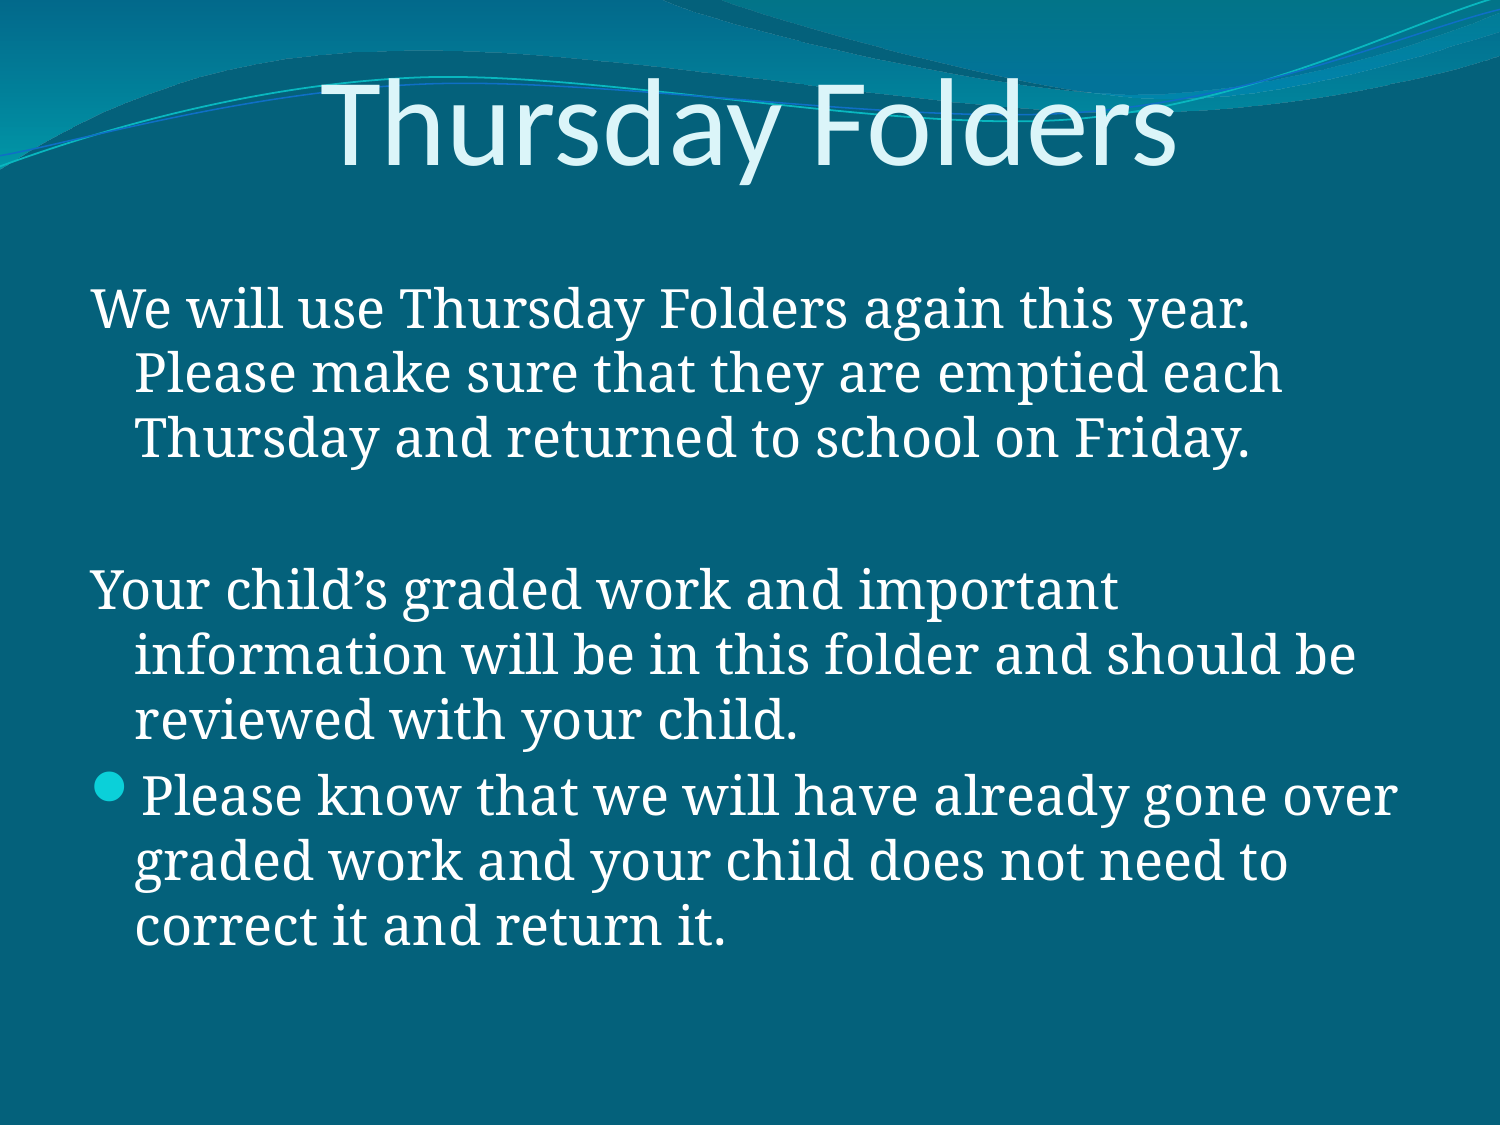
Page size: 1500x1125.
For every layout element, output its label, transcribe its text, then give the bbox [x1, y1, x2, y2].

list We will use Thursday Folders again this year. Please make sure that they are emptied each Thursday and returned to school on Friday. Your child’s graded work and important information will be in this folder and should be reviewed with your child. Please know that we will have already gone over graded work and your child does not need to correct it and return it. [74, 190, 1426, 1038]
title Thursday Folders [74, 37, 1426, 190]
